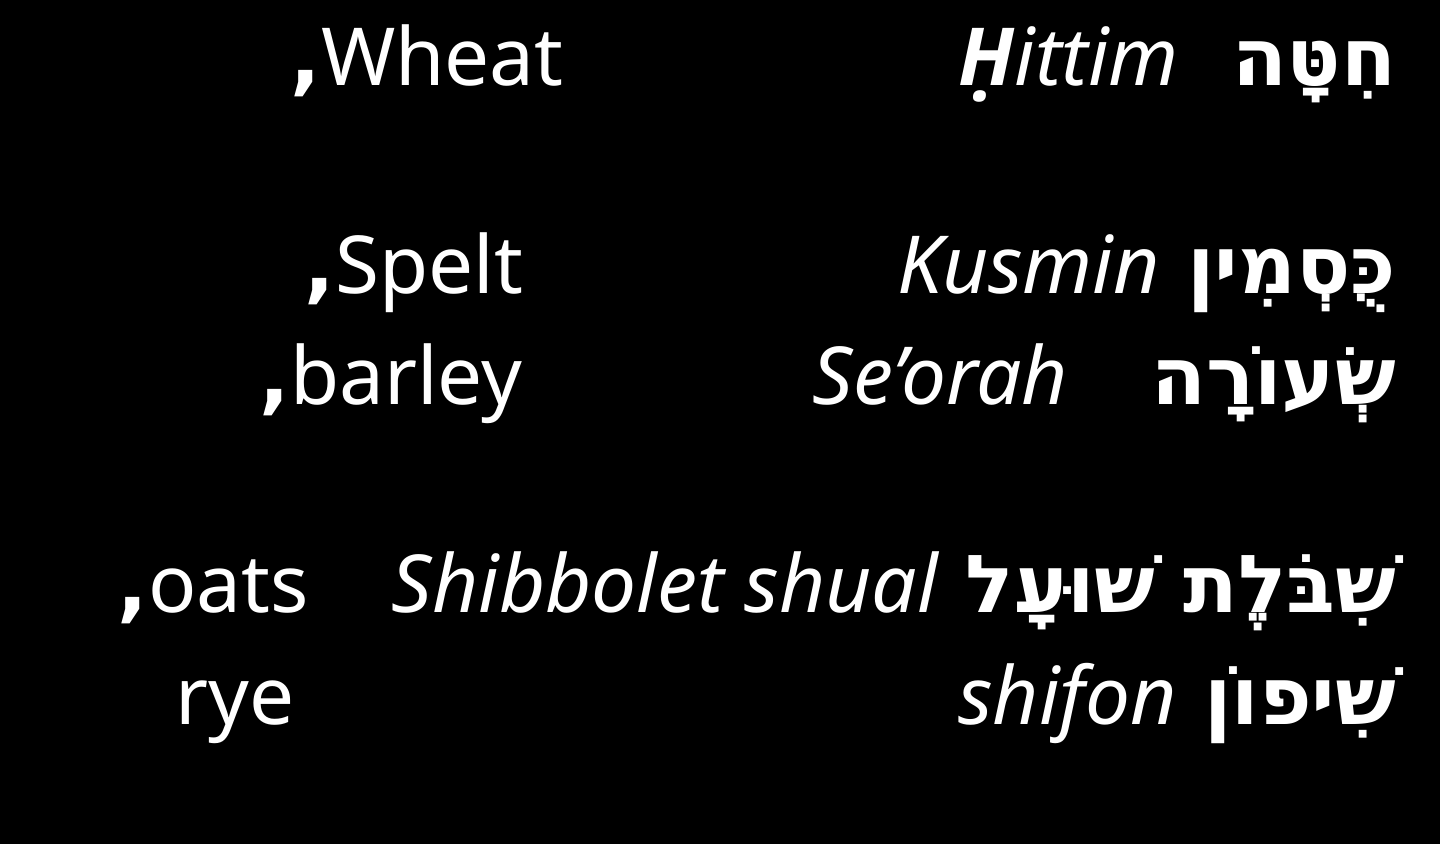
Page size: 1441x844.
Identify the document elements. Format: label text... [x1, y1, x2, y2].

subtitle חִטָּה Wheat Ḥittim, כֻּסְמִין Spelt Kusmin, שְׂעוֹרָה barley Se’orah, שִׁבֹּלֶת שׁוּעָל oats Shibbolet shual, שִׁיפוֹן rye shifon [32, 0, 1408, 844]
